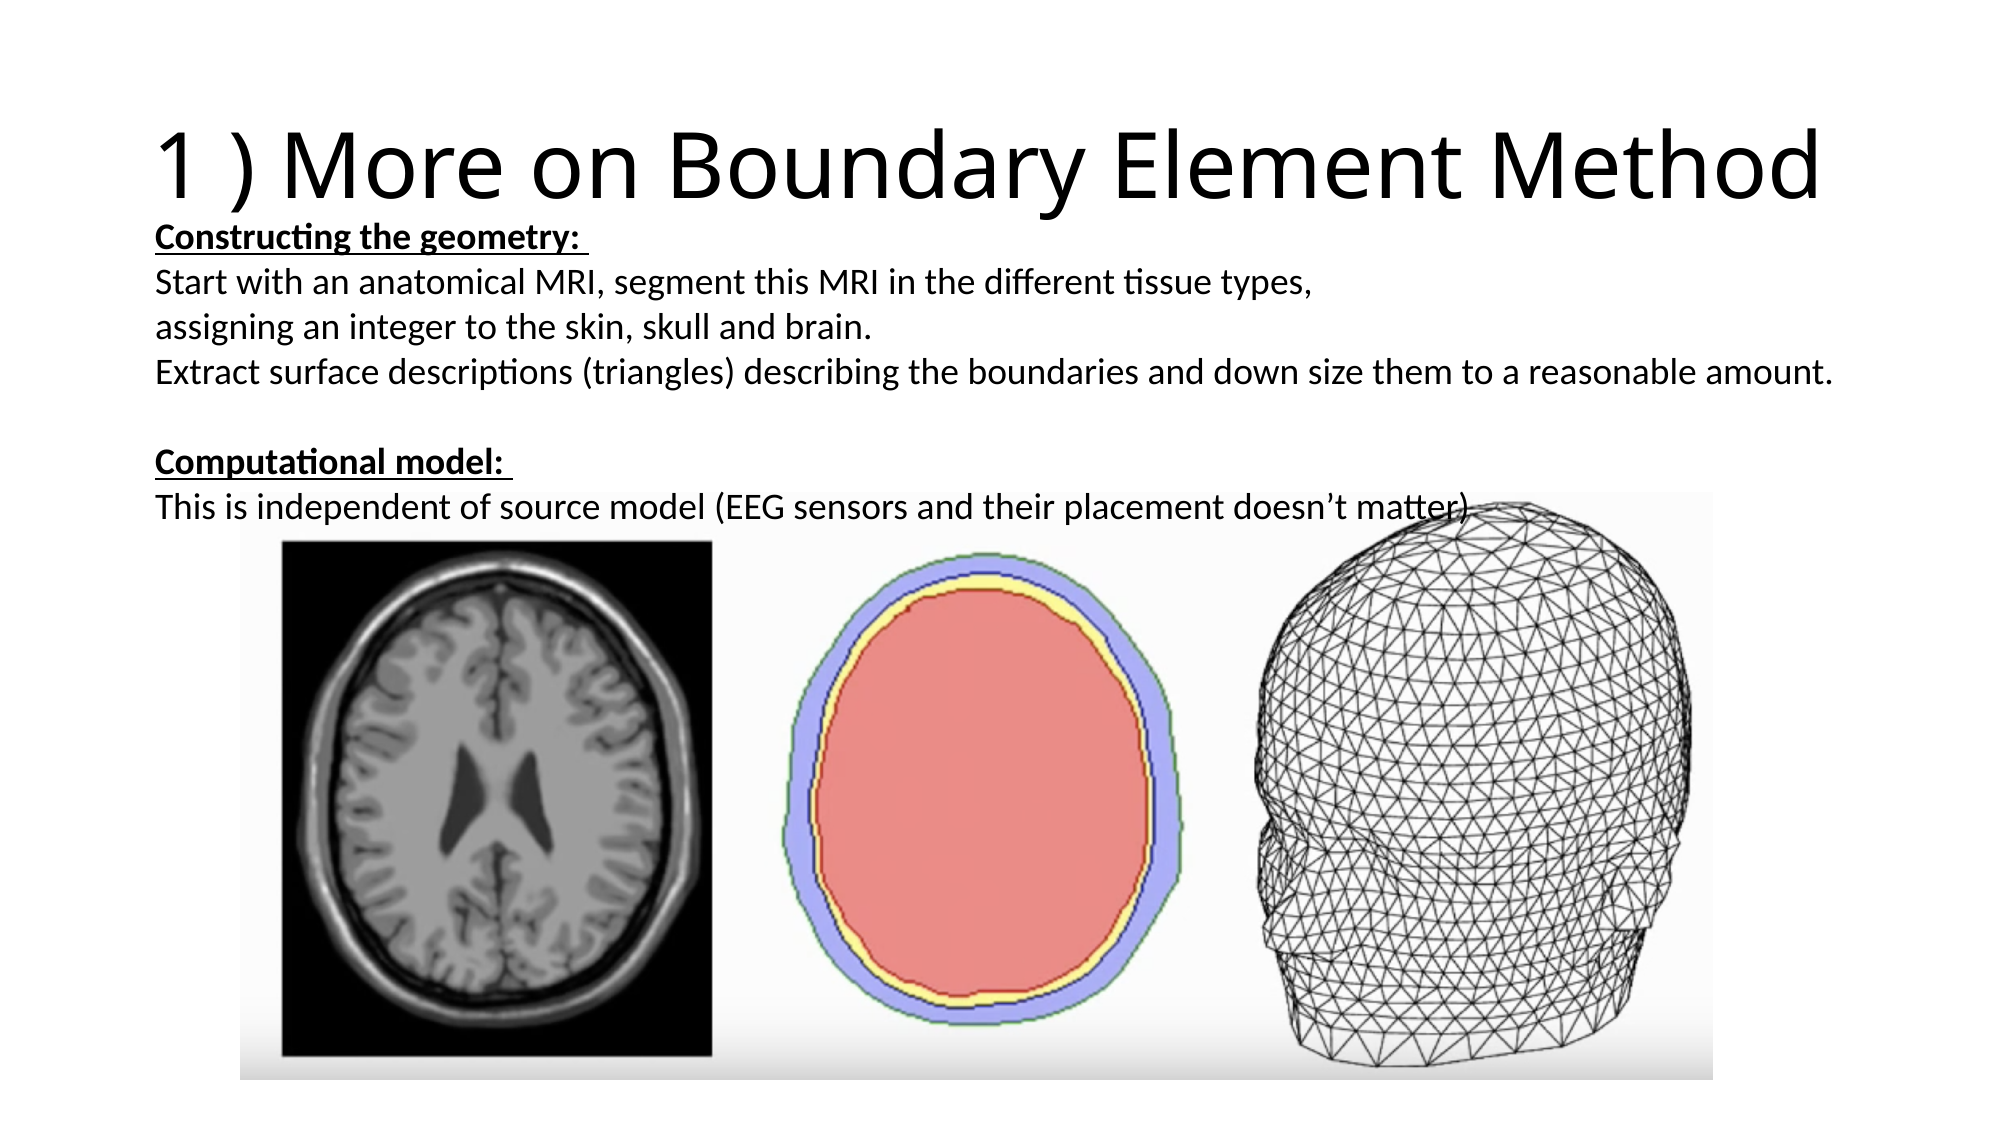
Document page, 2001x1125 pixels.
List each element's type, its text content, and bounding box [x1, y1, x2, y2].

title 1 ) More on Boundary Element Method [137, 59, 1863, 278]
text_box Constructing the geometry: Start with an anatomical MRI, segment this MRI in the different tissue types, assigning an integer to the skin, skull and brain. Extract surface descriptions (triangles) describing the boundaries and down size them to a reasonable amount. Computational model: This is independent of source model (EEG sensors and their placement doesn’t matter) [140, 205, 1852, 625]
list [239, 492, 1713, 1080]
